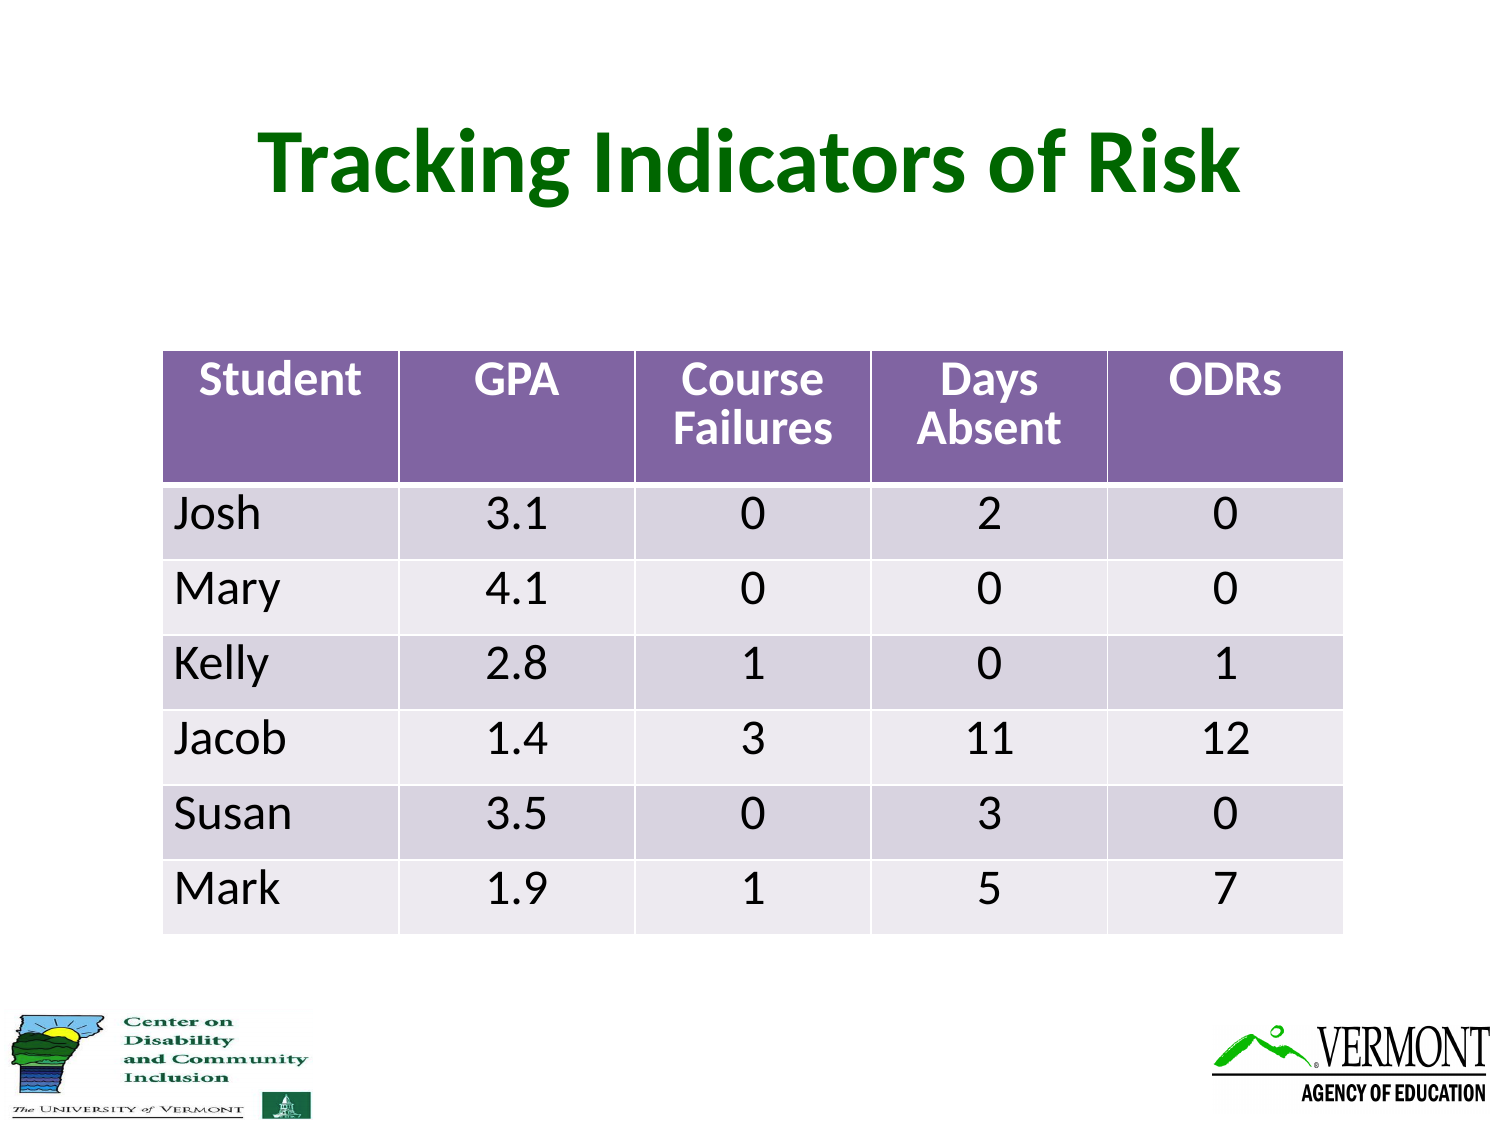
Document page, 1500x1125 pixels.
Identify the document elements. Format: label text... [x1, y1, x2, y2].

table_cell 7 [1108, 861, 1343, 934]
table_cell 2 [872, 488, 1107, 559]
table_header Course Failures [636, 351, 870, 482]
table_cell 5 [872, 861, 1107, 934]
table_cell 1 [1108, 636, 1343, 709]
table_cell 1 [636, 861, 870, 934]
table_cell Susan [163, 786, 398, 859]
table_header GPA [400, 351, 634, 482]
table_cell 2.8 [400, 636, 634, 709]
table_cell 0 [1108, 786, 1343, 859]
table_cell 0 [872, 561, 1107, 634]
table_cell 0 [636, 786, 870, 859]
table_cell Josh [163, 488, 398, 559]
table_cell Kelly [163, 636, 398, 709]
table_header Student [163, 351, 398, 482]
picture [4, 1009, 313, 1120]
table_cell 1 [636, 636, 870, 709]
title Tracking Indicators of Risk [75, 62, 1425, 250]
table_cell 12 [1108, 711, 1343, 784]
table_cell Jacob [163, 711, 398, 784]
table_cell 4.1 [400, 561, 634, 634]
table_cell 1.4 [400, 711, 634, 784]
table_cell 0 [872, 636, 1107, 709]
table_cell 0 [1108, 561, 1343, 634]
table_cell 3 [636, 711, 870, 784]
table_cell 0 [636, 488, 870, 559]
table_cell 3 [872, 786, 1107, 859]
table_cell 0 [1108, 488, 1343, 559]
picture [1212, 1025, 1490, 1114]
table_cell 3.1 [400, 488, 634, 559]
table_cell 3.5 [400, 786, 634, 859]
table_cell 11 [872, 711, 1107, 784]
table_header Days Absent [872, 351, 1107, 482]
table_cell 0 [636, 561, 870, 634]
table_cell 1.9 [400, 861, 634, 934]
table_cell Mary [163, 561, 398, 634]
table_cell Mark [163, 861, 398, 934]
table_header ODRs [1108, 351, 1343, 482]
